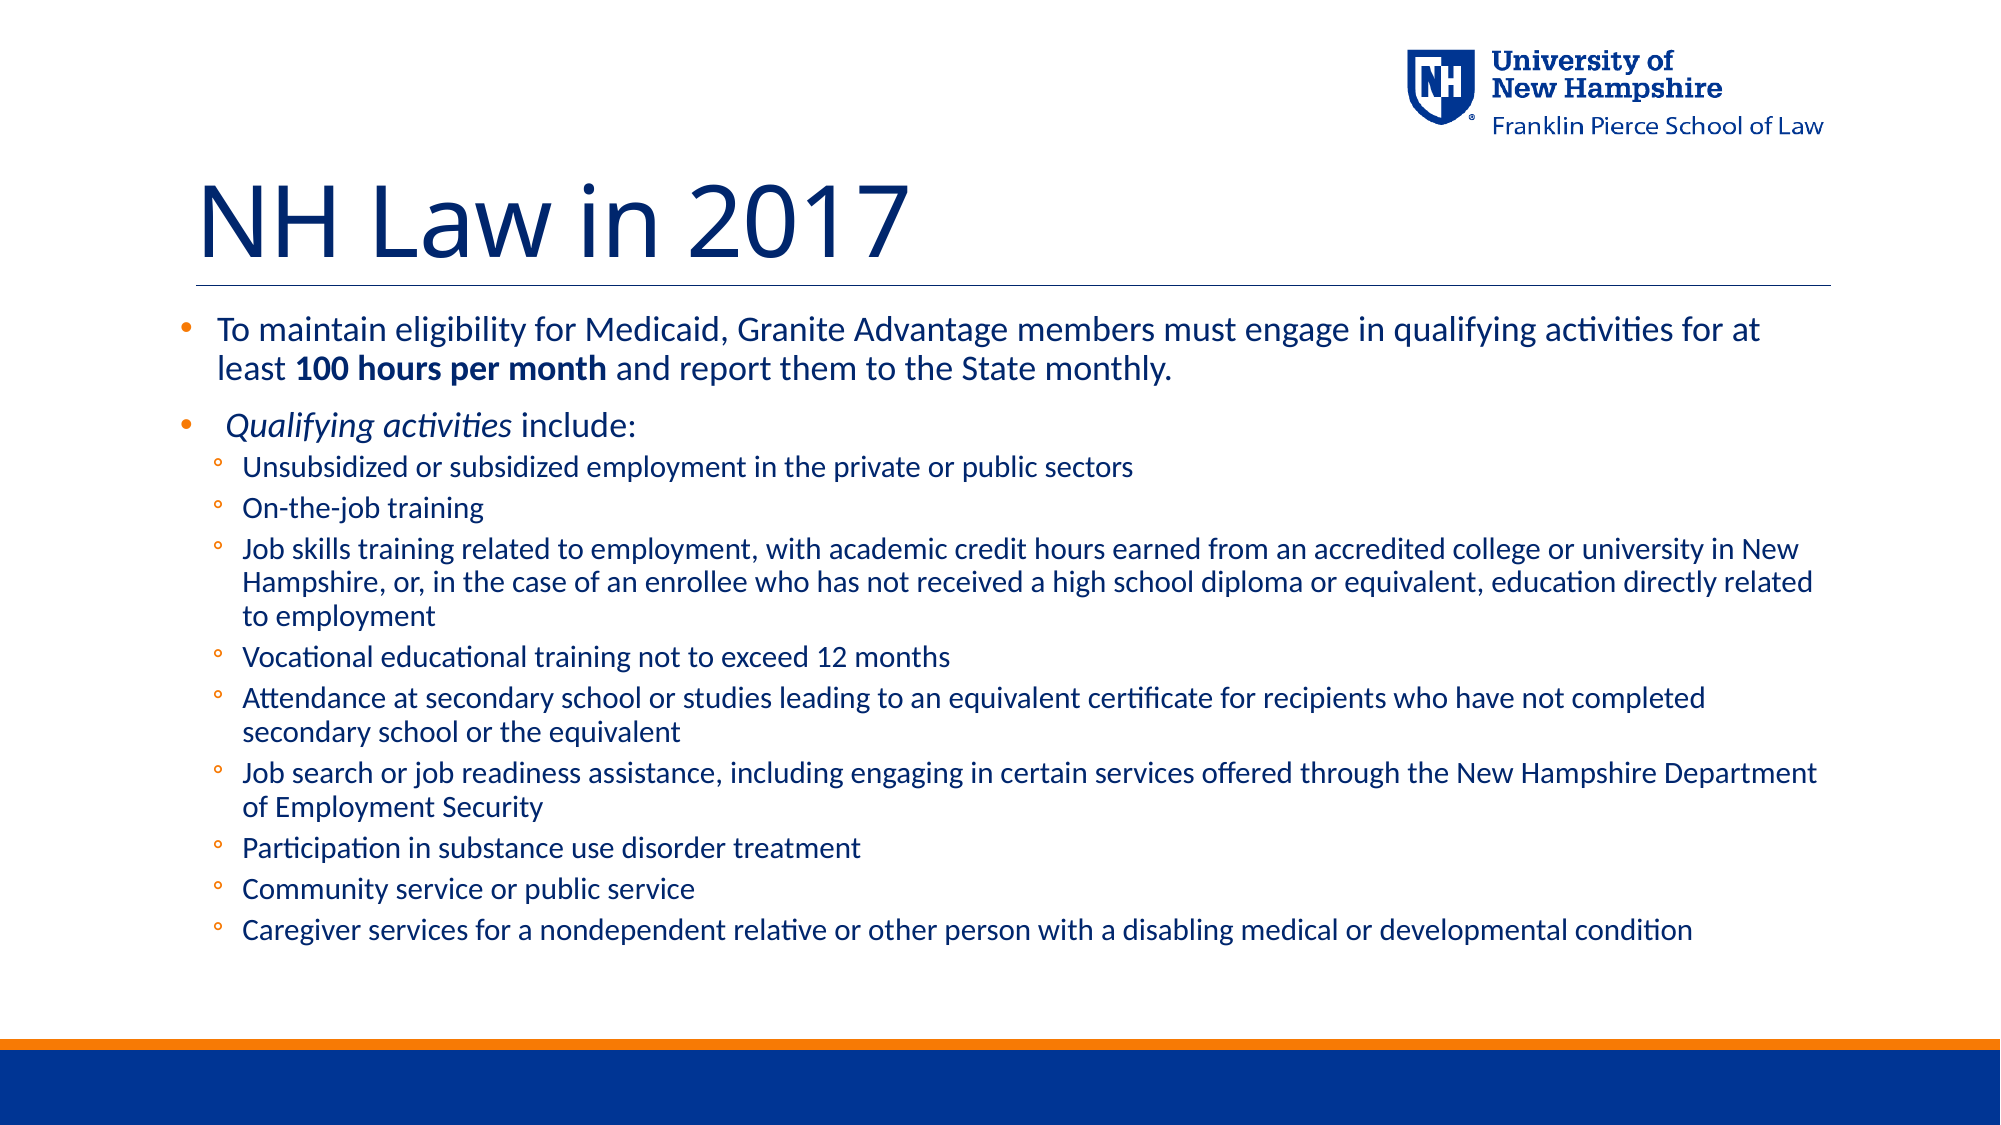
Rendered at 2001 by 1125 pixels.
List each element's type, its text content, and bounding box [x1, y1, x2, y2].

title NH Law in 2017 [180, 47, 1830, 285]
picture [1372, 13, 1974, 195]
list To maintain eligibility for Medicaid, Granite Advantage members must engage in qualifying activities for at least 100 hours per month and report them to the State monthly. Qualifying activities include: Unsubsidized or subsidized employment in the private or public sectors On-the-job training Job skills training related to employment, with academic credit hours earned from an accredited college or university in New Hampshire, or, in the case of an enrollee who has not received a high school diploma or equivalent, education directly related to employment Vocational educational training not to exceed 12 months Attendance at secondary school or studies leading to an equivalent certificate for recipients who have not completed secondary school or the equivalent Job search or job readiness assistance, including engaging in certain services offered through the New Hampshire Department of Employment Security Participation in substance use disorder treatment Community service or public service Caregiver services for a nondependent relative or other person with a disabling medical or developmental condition [180, 302, 1830, 963]
